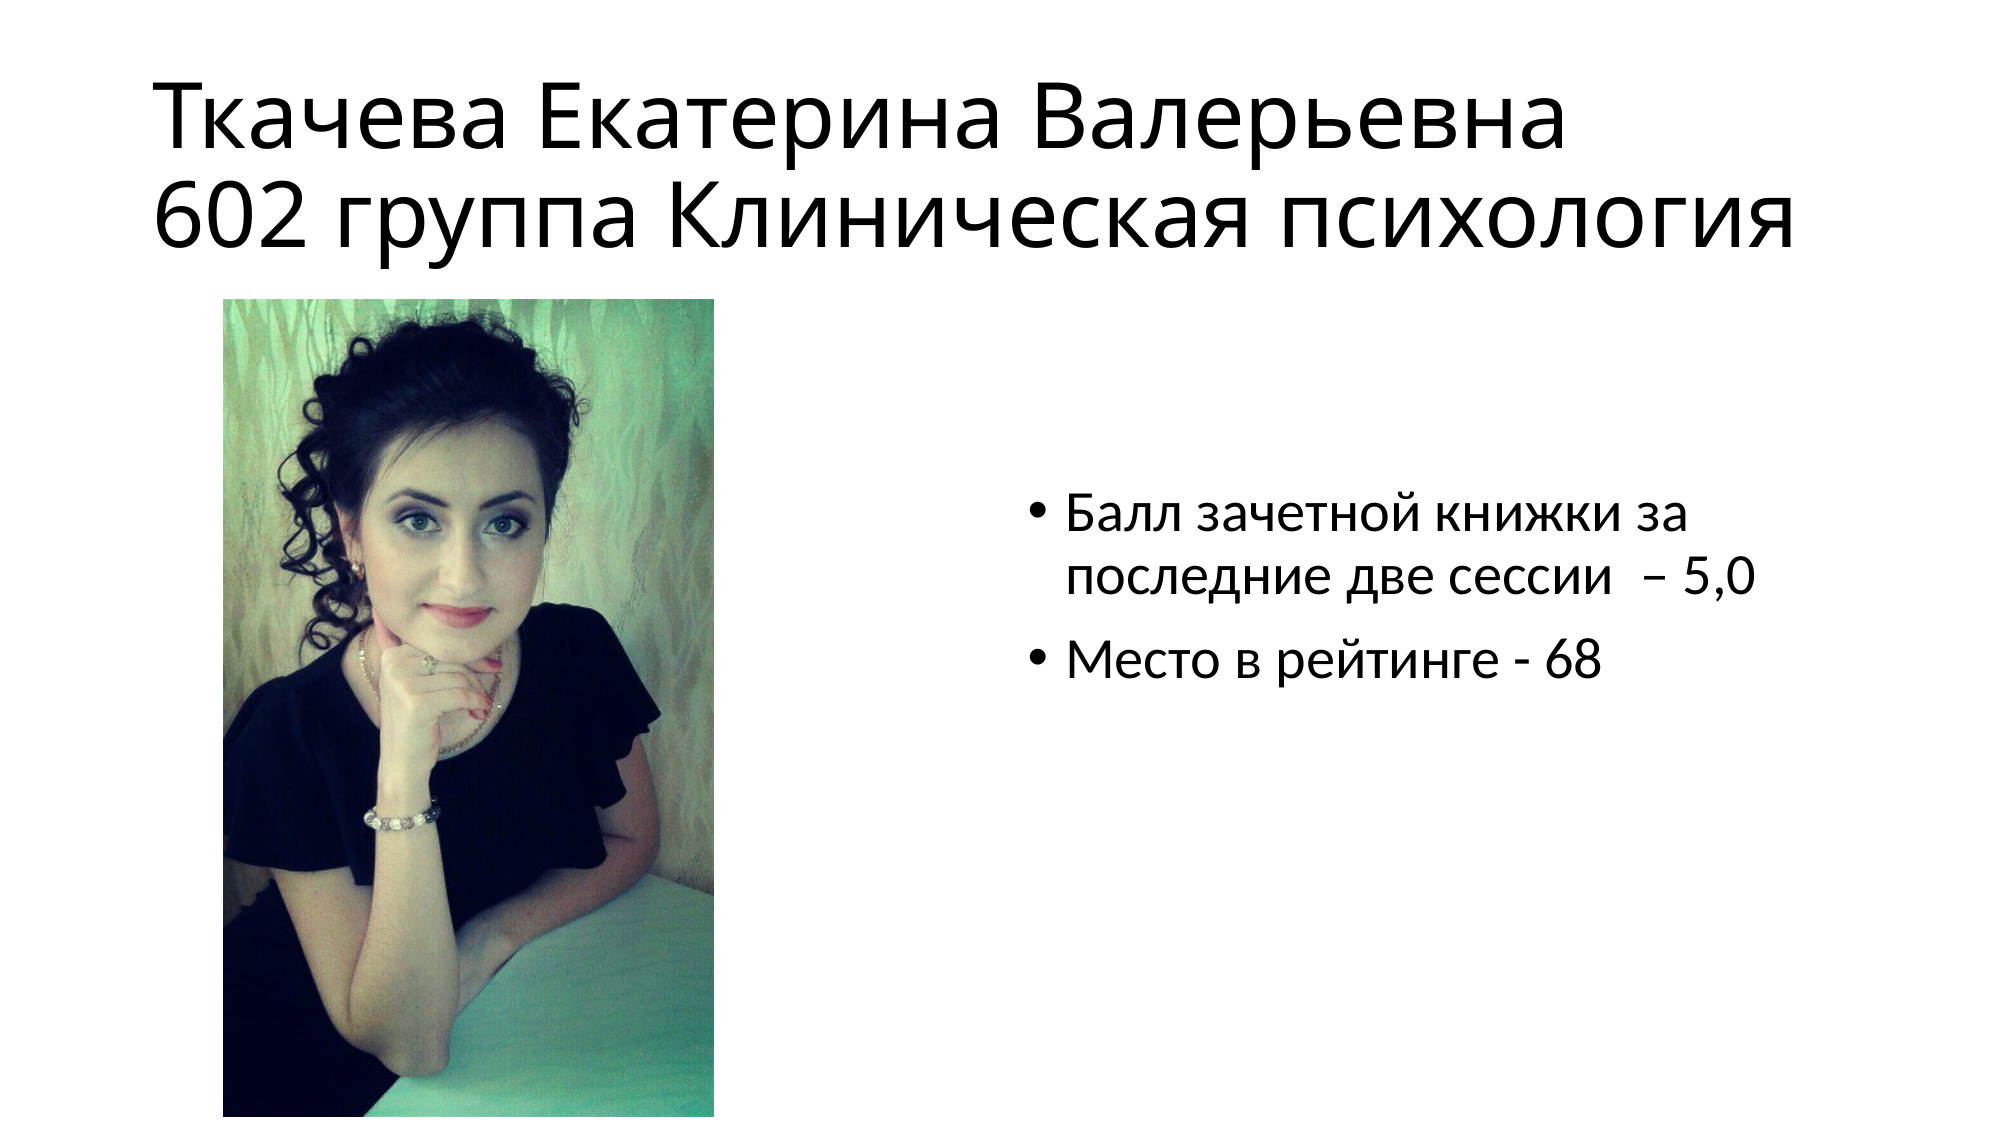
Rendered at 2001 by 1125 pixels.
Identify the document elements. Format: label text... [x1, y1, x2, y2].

list Балл зачетной книжки за последние две сессии – 5,0 Место в рейтинге - 68 [1012, 299, 1863, 1014]
title Ткачева Екатерина Валерьевна 602 группа Клиническая психология [137, 59, 1863, 278]
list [223, 299, 714, 1117]
